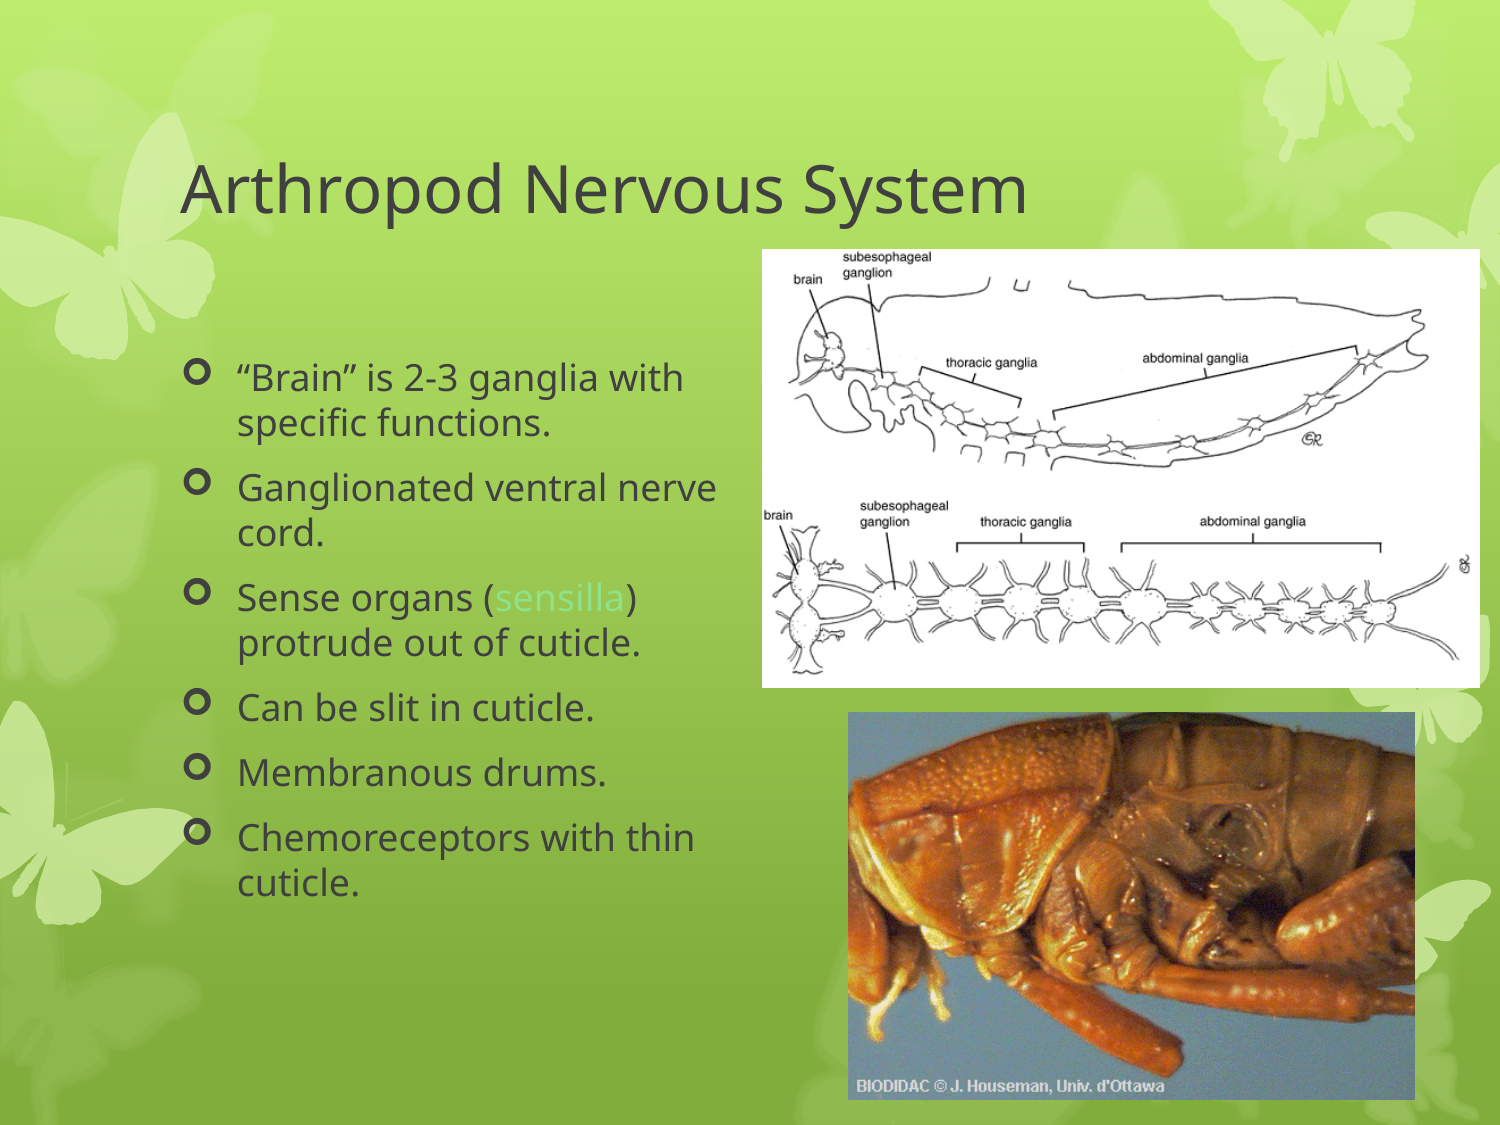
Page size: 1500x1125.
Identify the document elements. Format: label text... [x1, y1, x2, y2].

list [761, 249, 1481, 688]
picture [847, 711, 1415, 1101]
title Arthropod Nervous System [165, 110, 1334, 263]
list “Brain” is 2-3 ganglia with specific functions. Ganglionated ventral nerve cord. Sense organs (sensilla) protrude out of cuticle. Can be slit in cuticle. Membranous drums. Chemoreceptors with thin cuticle. [165, 296, 735, 962]
